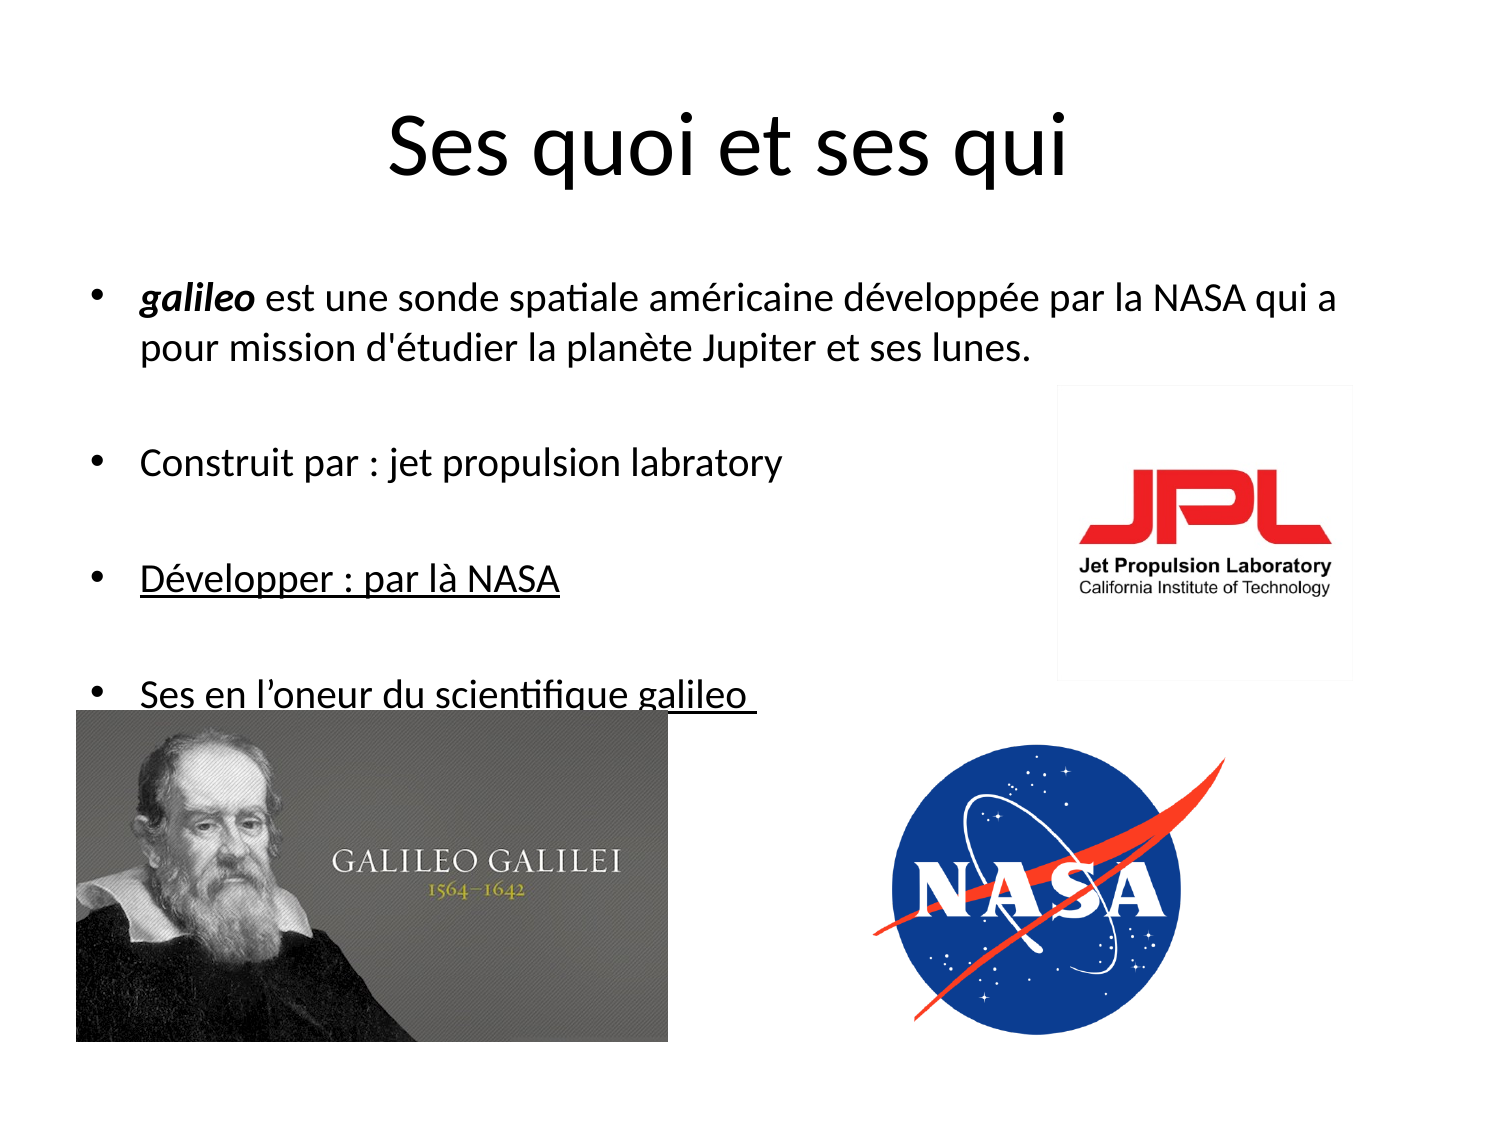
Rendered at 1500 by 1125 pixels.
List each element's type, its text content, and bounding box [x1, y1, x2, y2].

title Ses quoi et ses qui [75, 45, 1425, 233]
picture [1056, 385, 1353, 681]
list galileo est une sonde spatiale américaine développée par la NASA qui a pour mission d'étudier la planète Jupiter et ses lunes. Construit par : jet propulsion labratory Développer : par là NASA Ses en l’oneur du scientifique galileo [75, 262, 1425, 728]
picture [76, 709, 668, 1042]
picture [856, 727, 1253, 1060]
